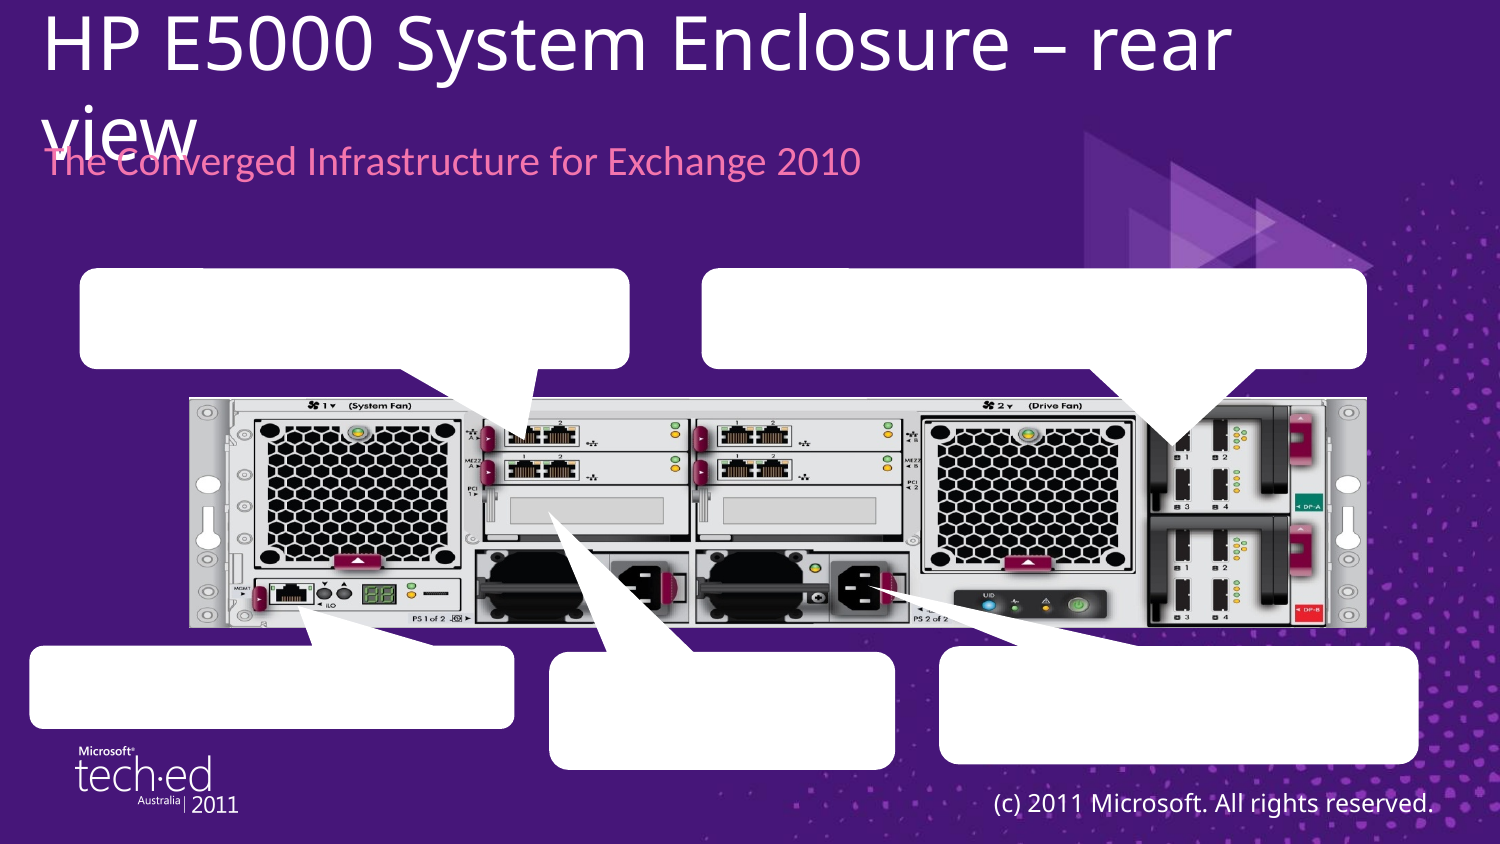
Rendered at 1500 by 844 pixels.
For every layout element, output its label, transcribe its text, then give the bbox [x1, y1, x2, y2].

text_box Redundant 6Gb SAS ports for scale-up capacity expansion using the P1210m controller [701, 268, 1367, 396]
text_box PCIe expansion slot for each server [549, 636, 896, 770]
picture [0, 0, 1500, 844]
text_box Redundant LOM (LAN on Motherboard) connectors to match the installed server [79, 268, 630, 396]
text_box iLO enclosure management-health monitor, onboard admin emulation [29, 636, 515, 729]
title HP E5000 System Enclosure – rear view [26, 15, 1377, 157]
footer (c) 2011 Microsoft. All rights reserved. [975, 782, 1450, 827]
text_box The Converged Infrastructure for Exchange 2010 [29, 126, 1211, 192]
text_box High availability with redundant, hot swap power & cooling using standard ProLiant components [939, 636, 1419, 765]
